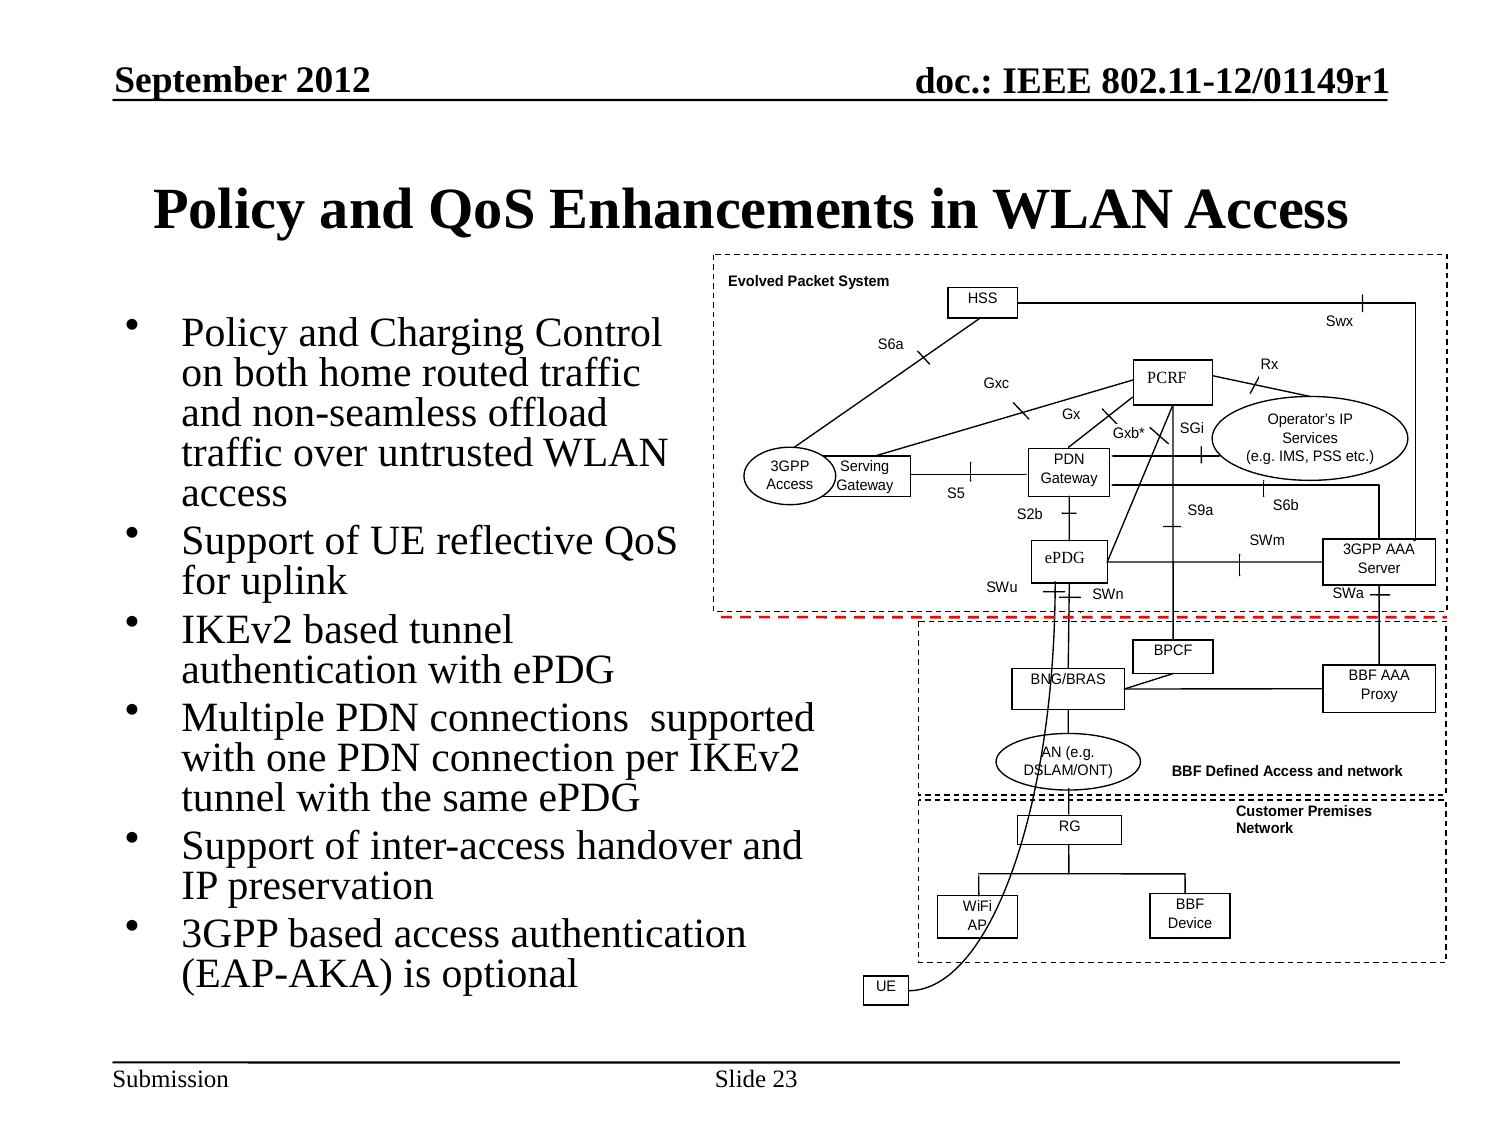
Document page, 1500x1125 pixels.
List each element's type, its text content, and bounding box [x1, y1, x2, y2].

list Policy and Charging Control on both home routed traffic and non-seamless offload traffic over untrusted WLAN access Support of UE reflective QoS for uplink IKEv2 based tunnel authentication with ePDG Multiple PDN connections supported with one PDN connection per IKEv2 tunnel with the same ePDG Support of inter-access handover and IP preservation 3GPP based access authentication (EAP-AKA) is optional [110, 307, 690, 1019]
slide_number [114, 54, 374, 100]
slide_number Slide 23 [714, 1062, 798, 1093]
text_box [695, 245, 1449, 1019]
title Policy and QoS Enhancements in WLAN Access [109, 138, 1394, 273]
